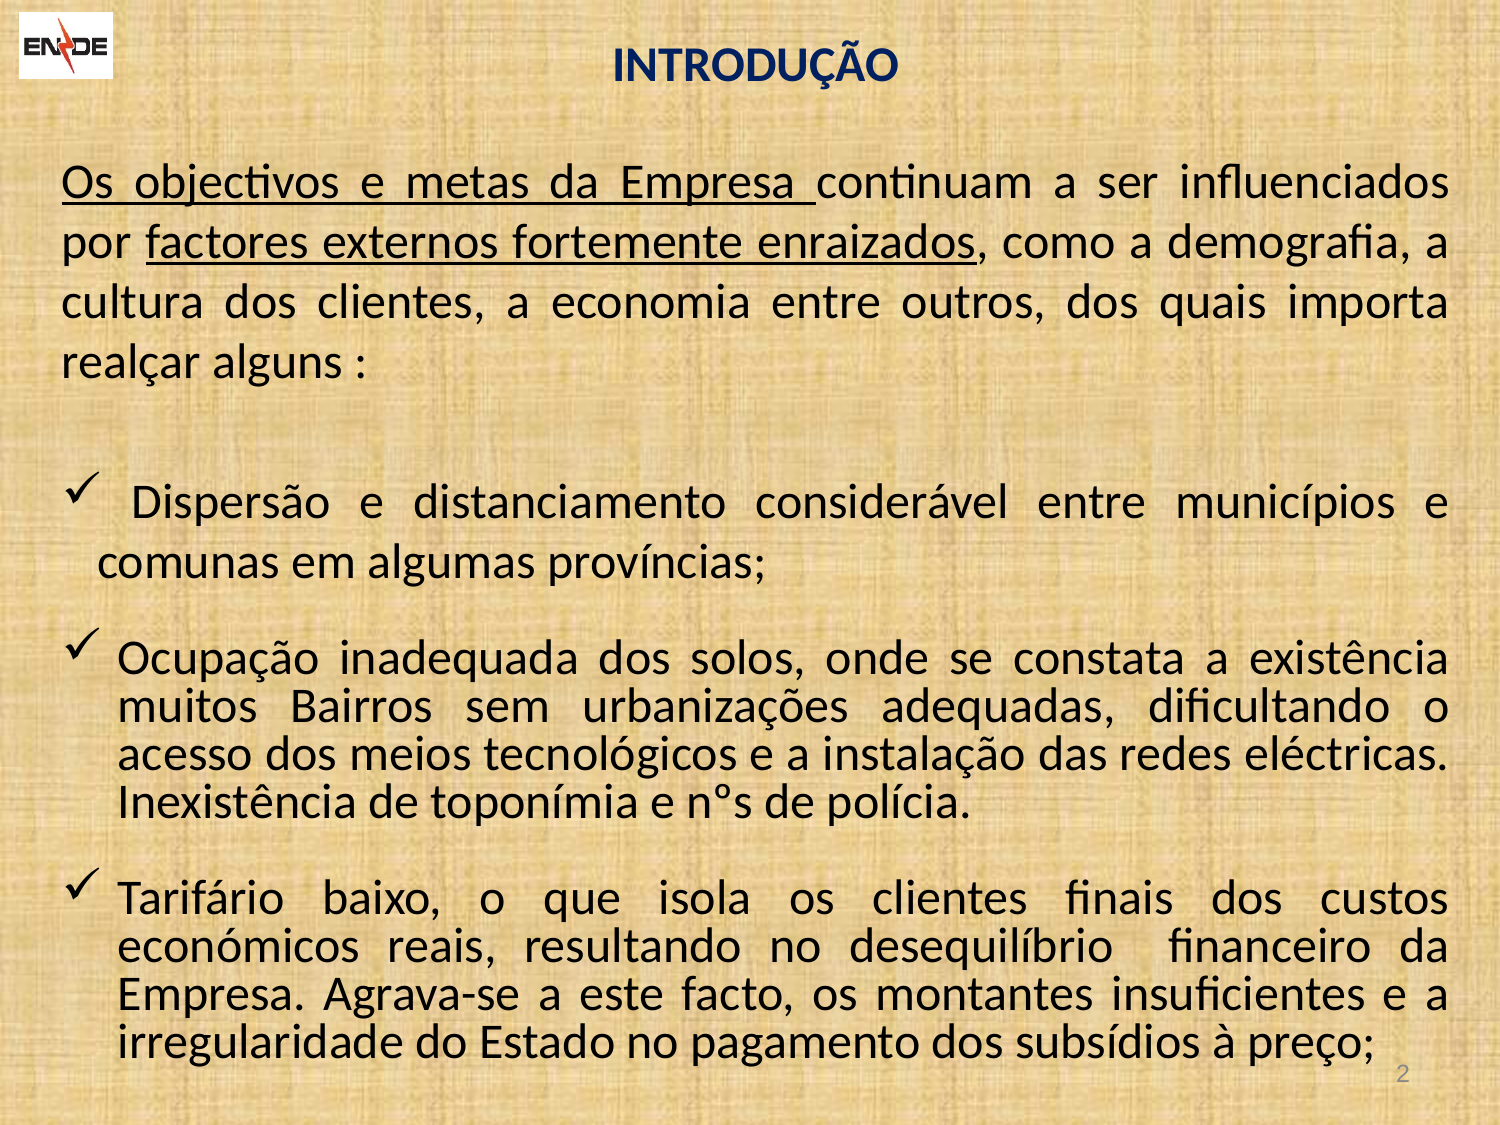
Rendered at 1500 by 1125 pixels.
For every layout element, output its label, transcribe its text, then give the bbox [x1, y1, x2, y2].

slide_number 2 [1074, 1042, 1425, 1103]
picture [0, 0, 1500, 1125]
text_box INTRODUÇÃO Os objectivos e metas da Empresa continuam a ser influenciados por factores externos fortemente enraizados, como a demografia, a cultura dos clientes, a economia entre outros, dos quais importa realçar alguns : Dispersão e distanciamento considerável entre municípios e comunas em algumas províncias; Ocupação inadequada dos solos, onde se constata a existência muitos Bairros sem urbanizações adequadas, dificultando o acesso dos meios tecnológicos e a instalação das redes eléctricas. Inexistência de toponímia e nºs de polícia. Tarifário baixo, o que isola os clientes finais dos custos económicos reais, resultando no desequilíbrio financeiro da Empresa. Agrava-se a este facto, os montantes insuficientes e a irregularidade do Estado no pagamento dos subsídios à preço; [46, 0, 1465, 1076]
